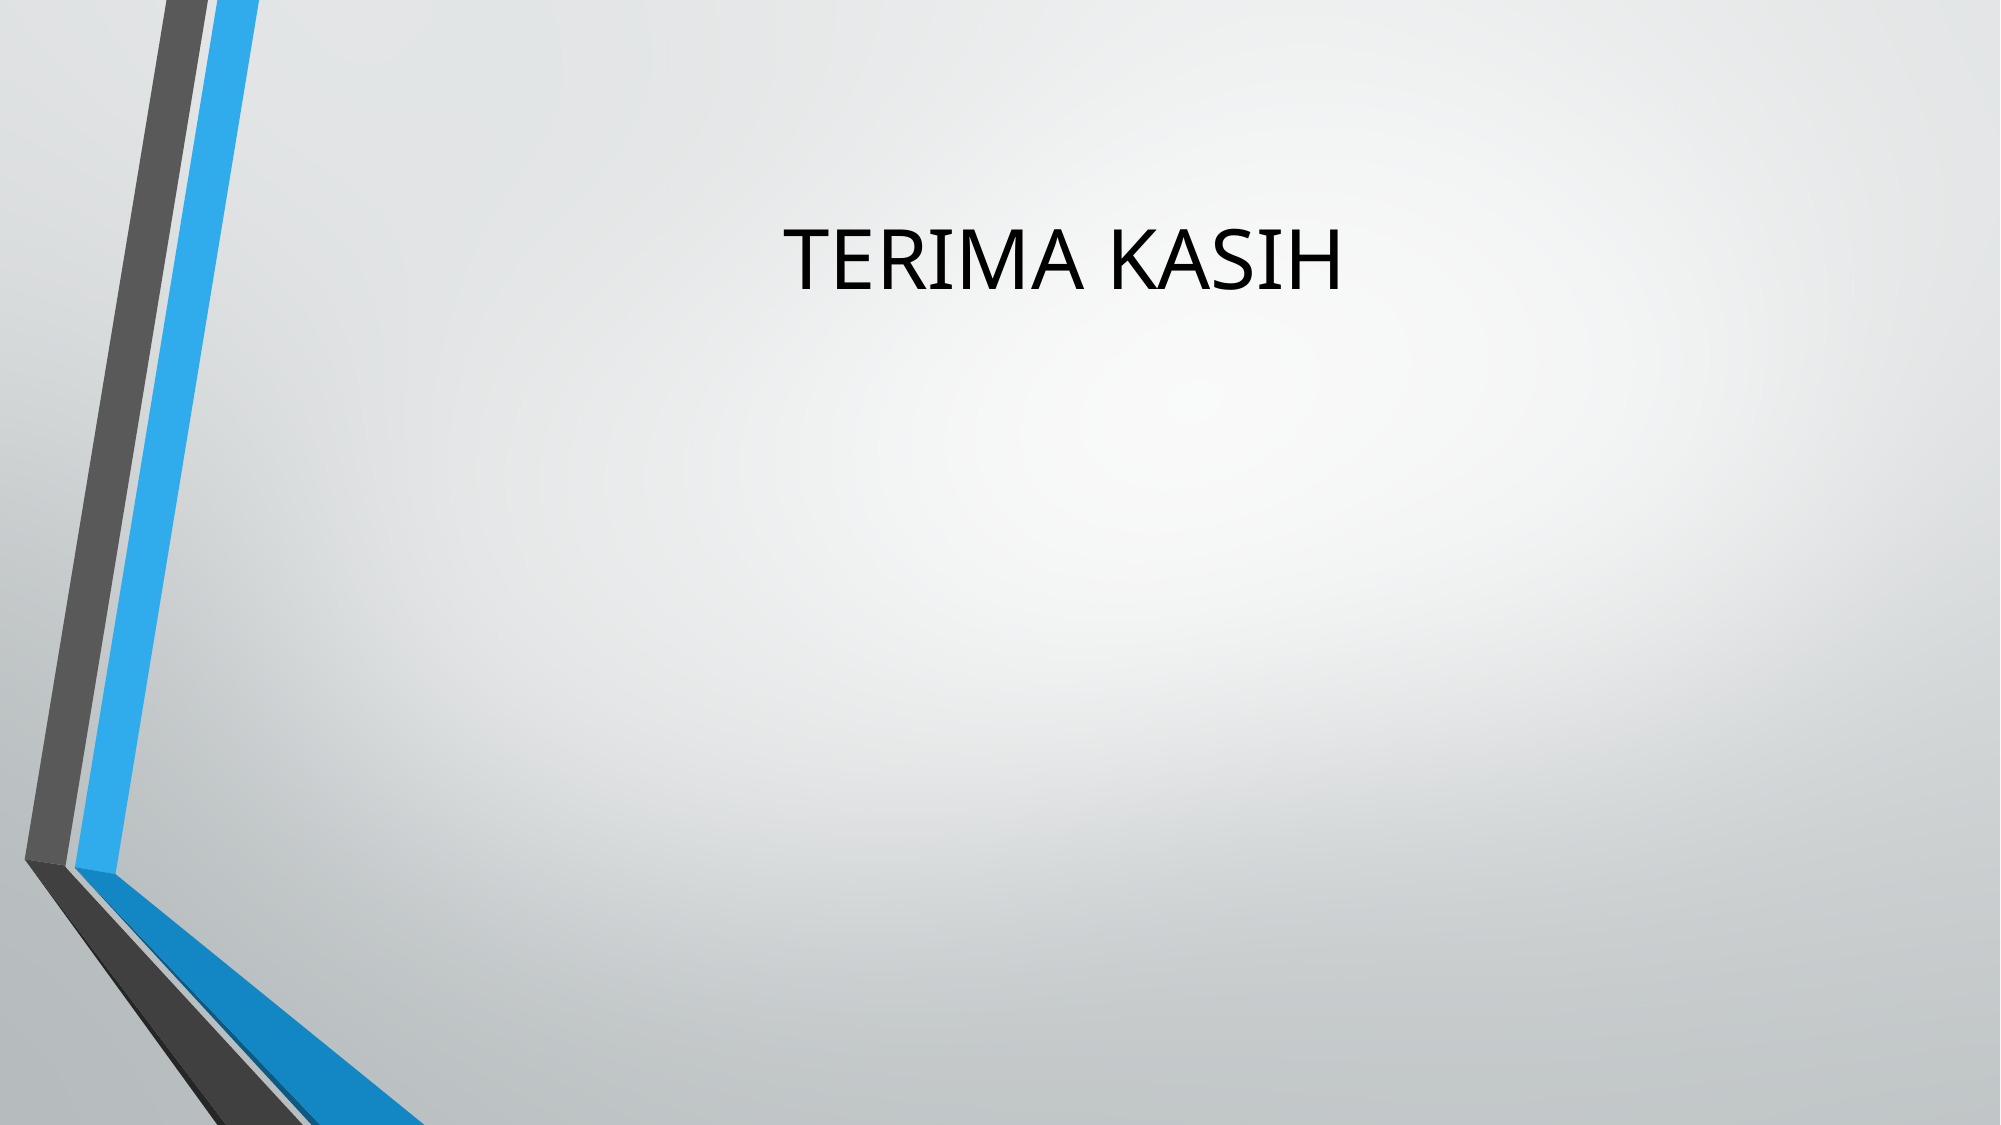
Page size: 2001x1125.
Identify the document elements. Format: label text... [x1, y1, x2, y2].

title TERIMA KASIH [243, 112, 1887, 400]
